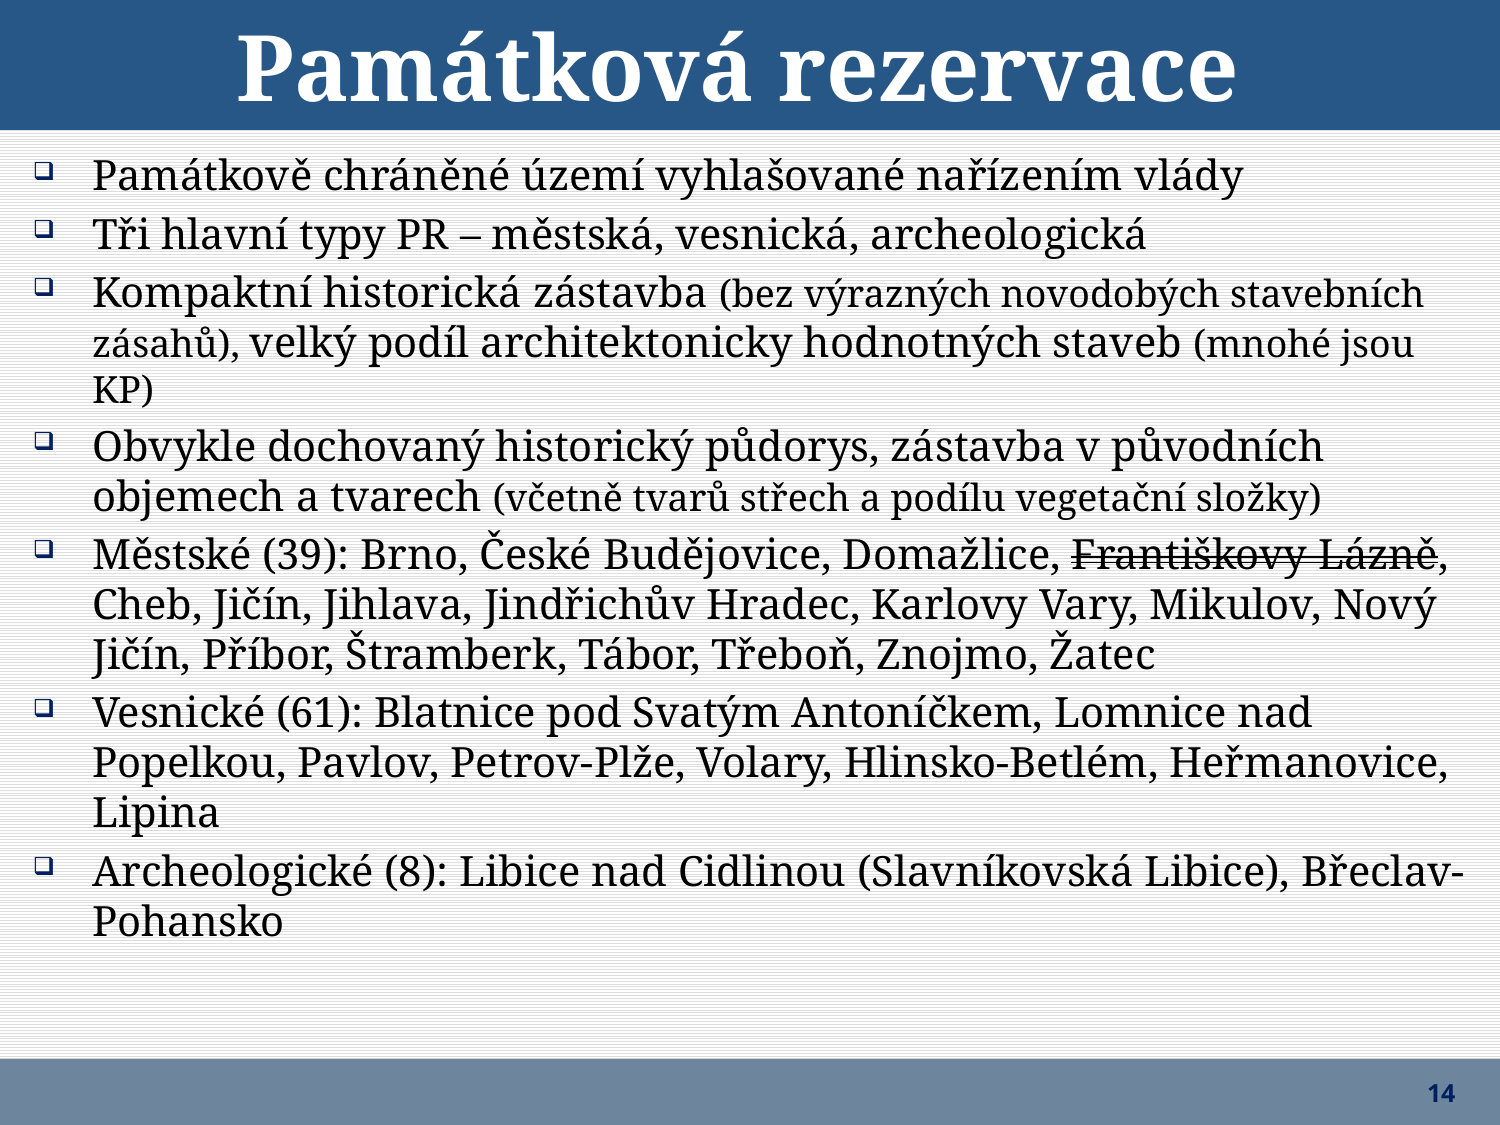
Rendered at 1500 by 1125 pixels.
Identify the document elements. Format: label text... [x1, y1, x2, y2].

text_box Památková rezervace [0, 0, 1500, 132]
list Památkově chráněné území vyhlašované nařízením vlády Tři hlavní typy PR – městská, vesnická, archeologická Kompaktní historická zástavba (bez výrazných novodobých stavebních zásahů), velký podíl architektonicky hodnotných staveb (mnohé jsou KP) Obvykle dochovaný historický půdorys, zástavba v původních objemech a tvarech (včetně tvarů střech a podílu vegetační složky) Městské (39): Brno, České Budějovice, Domažlice, Františkovy Lázně, Cheb, Jičín, Jihlava, Jindřichův Hradec, Karlovy Vary, Mikulov, Nový Jičín, Příbor, Štramberk, Tábor, Třeboň, Znojmo, Žatec Vesnické (61): Blatnice pod Svatým Antoníčkem, Lomnice nad Popelkou, Pavlov, Petrov-Plže, Volary, Hlinsko-Betlém, Heřmanovice, Lipina Archeologické (8): Libice nad Cidlinou (Slavníkovská Libice), Břeclav-Pohansko [0, 141, 1500, 1040]
slide_number 14 [1328, 1070, 1471, 1125]
text_box [0, 1056, 1500, 1125]
